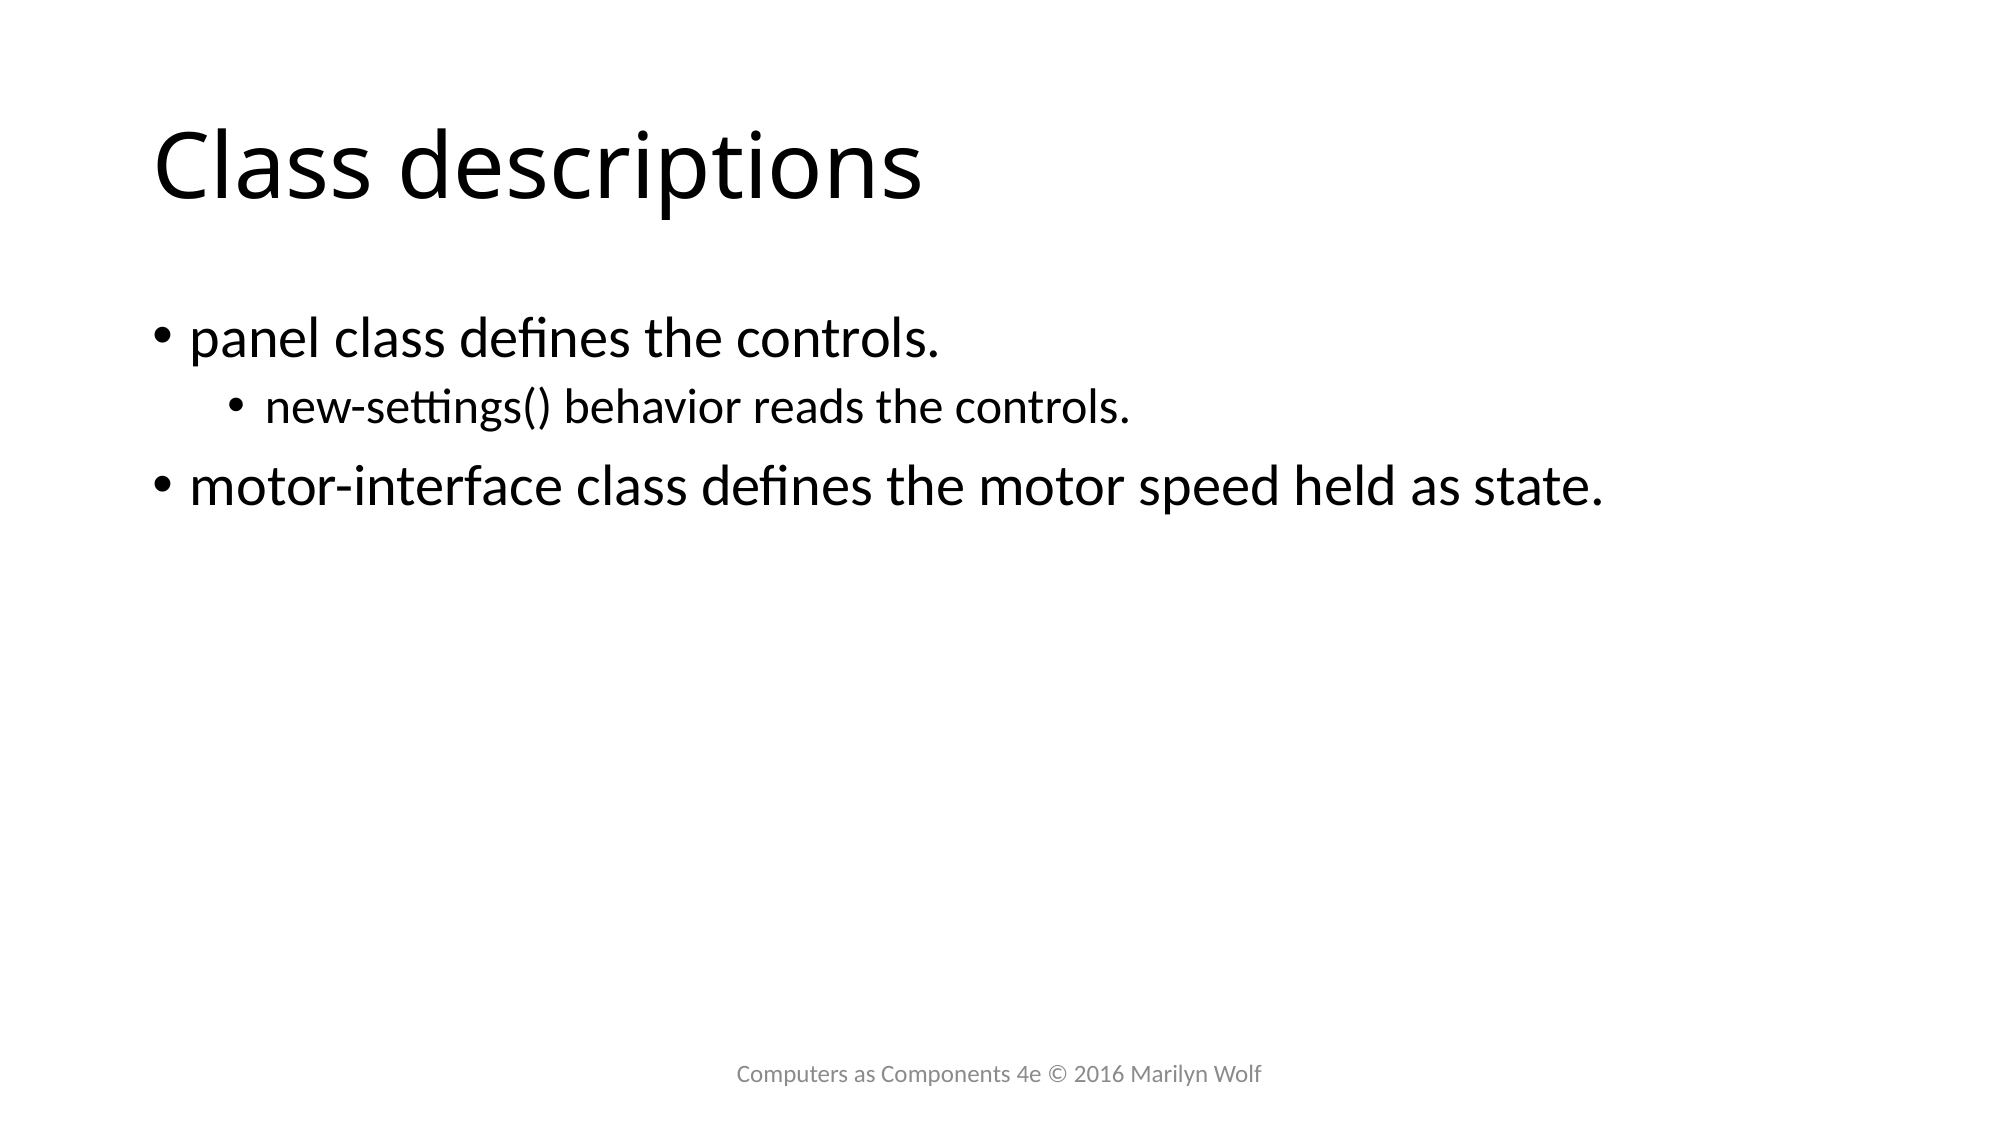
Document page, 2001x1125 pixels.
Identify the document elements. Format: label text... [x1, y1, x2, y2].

footer Computers as Components 4e © 2016 Marilyn Wolf [662, 1042, 1338, 1103]
list panel class defines the controls. new-settings() behavior reads the controls. motor-interface class defines the motor speed held as state. [137, 299, 1863, 1014]
title Class descriptions [137, 59, 1863, 278]
